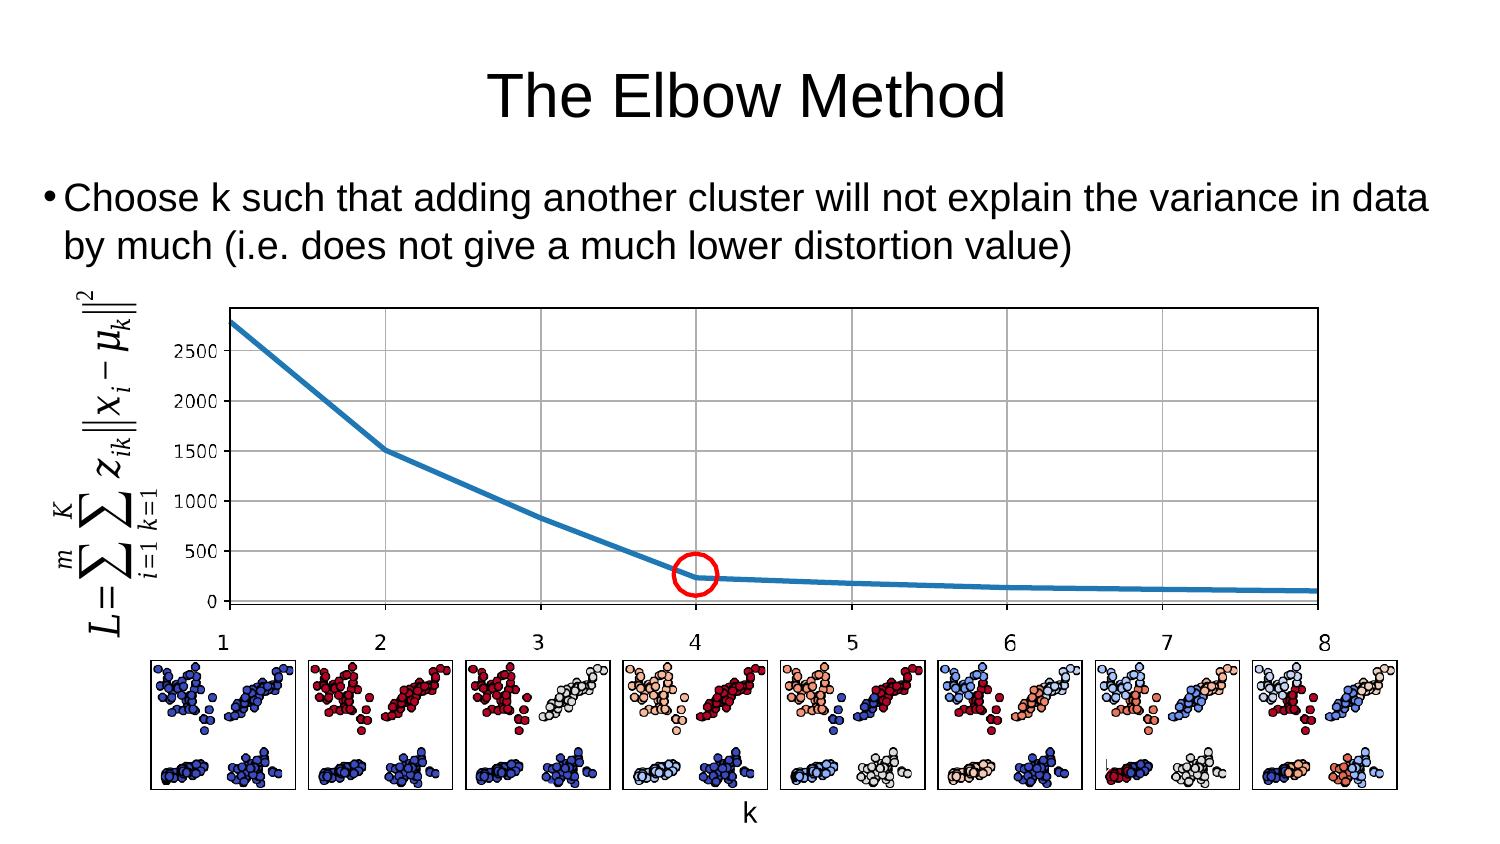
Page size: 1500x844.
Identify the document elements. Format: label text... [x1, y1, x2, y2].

text_box [1004, 634, 1016, 651]
text_box [856, 747, 912, 788]
text_box [175, 444, 217, 458]
text_box [174, 394, 217, 408]
text_box [160, 759, 209, 785]
text_box [1162, 634, 1173, 650]
text_box [532, 634, 544, 651]
text_box [375, 634, 386, 650]
text_box [742, 791, 774, 834]
text_box [541, 747, 597, 788]
text_box [1013, 747, 1069, 788]
text_box [174, 344, 217, 358]
text_box [790, 759, 839, 785]
text_box [1262, 759, 1311, 785]
text_box Choose k such that adding another cluster will not explain the variance in data by much (i.e. does not give a much lower distortion value) [43, 171, 1451, 282]
text_box [689, 634, 701, 650]
text_box [847, 634, 858, 651]
text_box [226, 747, 283, 788]
text_box [1319, 634, 1330, 651]
text_box [318, 759, 367, 785]
text_box [1328, 747, 1384, 788]
text_box [625, 662, 766, 735]
text_box [698, 747, 755, 788]
text_box [633, 759, 681, 785]
text_box [207, 594, 217, 609]
text_box [782, 662, 923, 735]
text_box [1171, 747, 1227, 788]
text_box [230, 321, 1318, 591]
text_box [947, 759, 996, 785]
text_box [673, 553, 718, 596]
text_box [218, 634, 229, 650]
text_box [1097, 662, 1238, 735]
text_box The Elbow Method [24, 21, 1470, 163]
text_box [940, 662, 1081, 735]
text_box [1105, 759, 1153, 785]
text_box [153, 662, 294, 735]
text_box [1254, 662, 1395, 735]
text_box [475, 759, 524, 785]
text_box [310, 662, 451, 735]
text_box [185, 544, 217, 558]
text_box [384, 747, 440, 788]
text_box [175, 494, 217, 508]
text_box [468, 662, 608, 735]
